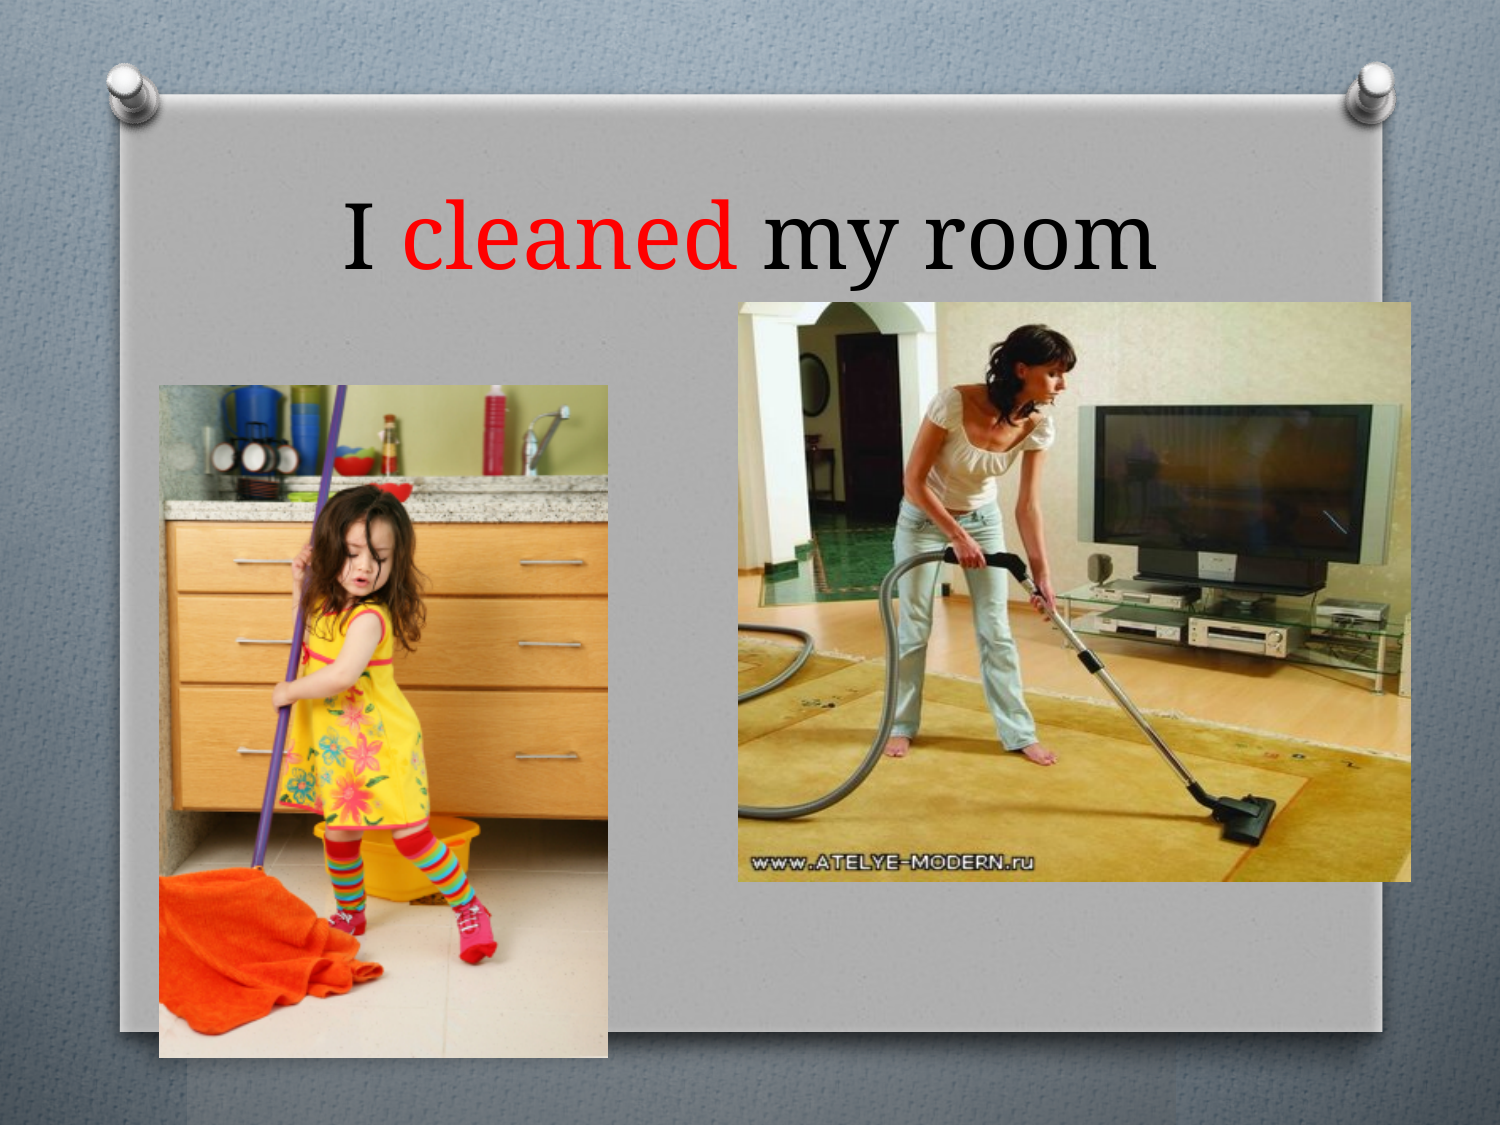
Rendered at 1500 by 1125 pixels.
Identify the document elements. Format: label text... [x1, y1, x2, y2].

title I cleaned my room [179, 134, 1323, 332]
picture [737, 302, 1411, 882]
picture [75, 29, 198, 153]
picture [1317, 35, 1439, 156]
picture [159, 385, 609, 1058]
